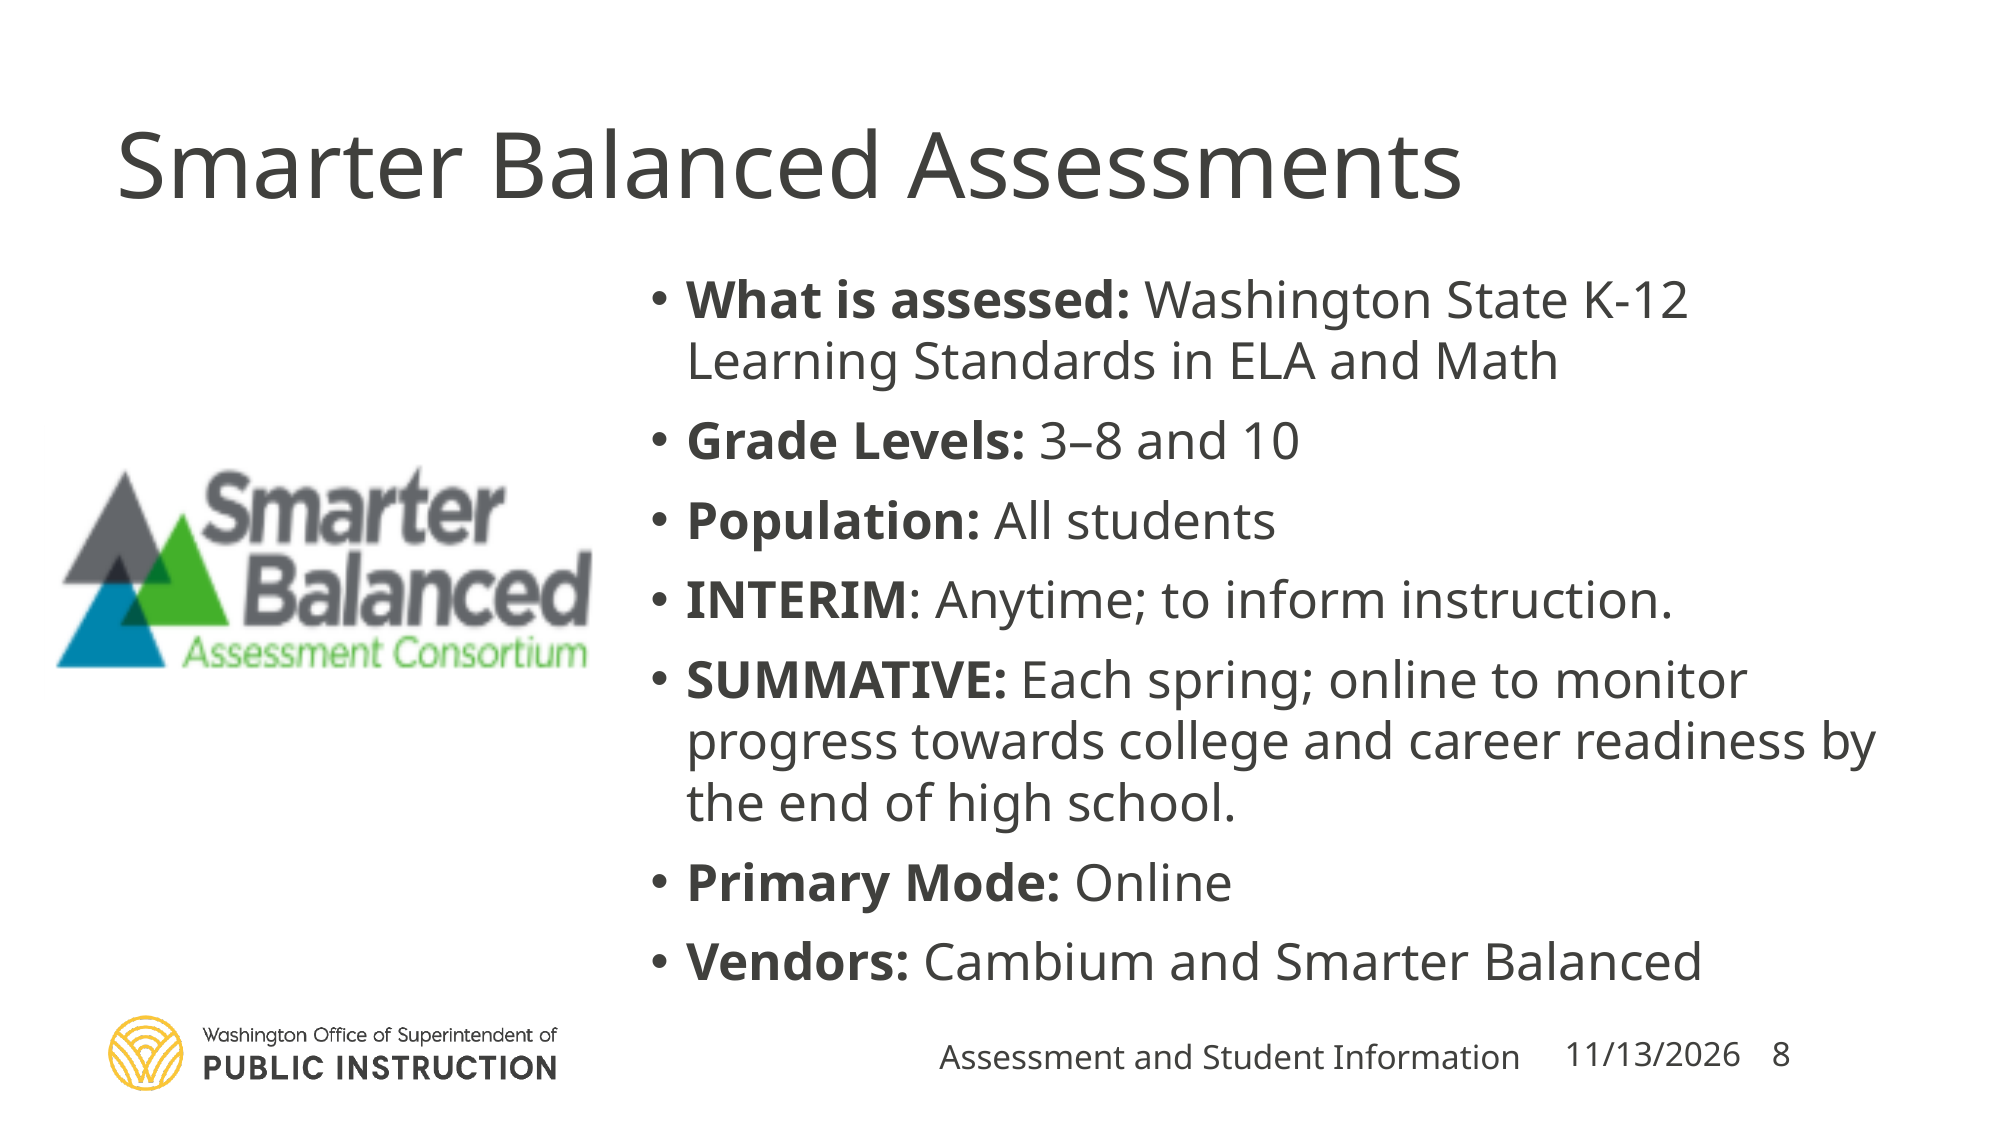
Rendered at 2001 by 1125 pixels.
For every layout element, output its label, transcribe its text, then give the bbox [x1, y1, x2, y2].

list What is assessed: Washington State K-12 Learning Standards in ELA and Math Grade Levels: 3–8 and 10 Population: All students INTERIM: Anytime; to inform instruction. SUMMATIVE: Each spring; online to monitor progress towards college and career readiness by the end of high school. Primary Mode: Online Vendors: Cambium and Smarter Balanced [635, 259, 1899, 1007]
picture [108, 1015, 558, 1091]
title Smarter Balanced Assessments [101, 59, 1863, 278]
slide_number 8 [1779, 1025, 1863, 1086]
picture [43, 425, 616, 700]
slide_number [1527, 1025, 1779, 1087]
footer Assessment and Student Information [582, 1025, 1537, 1086]
